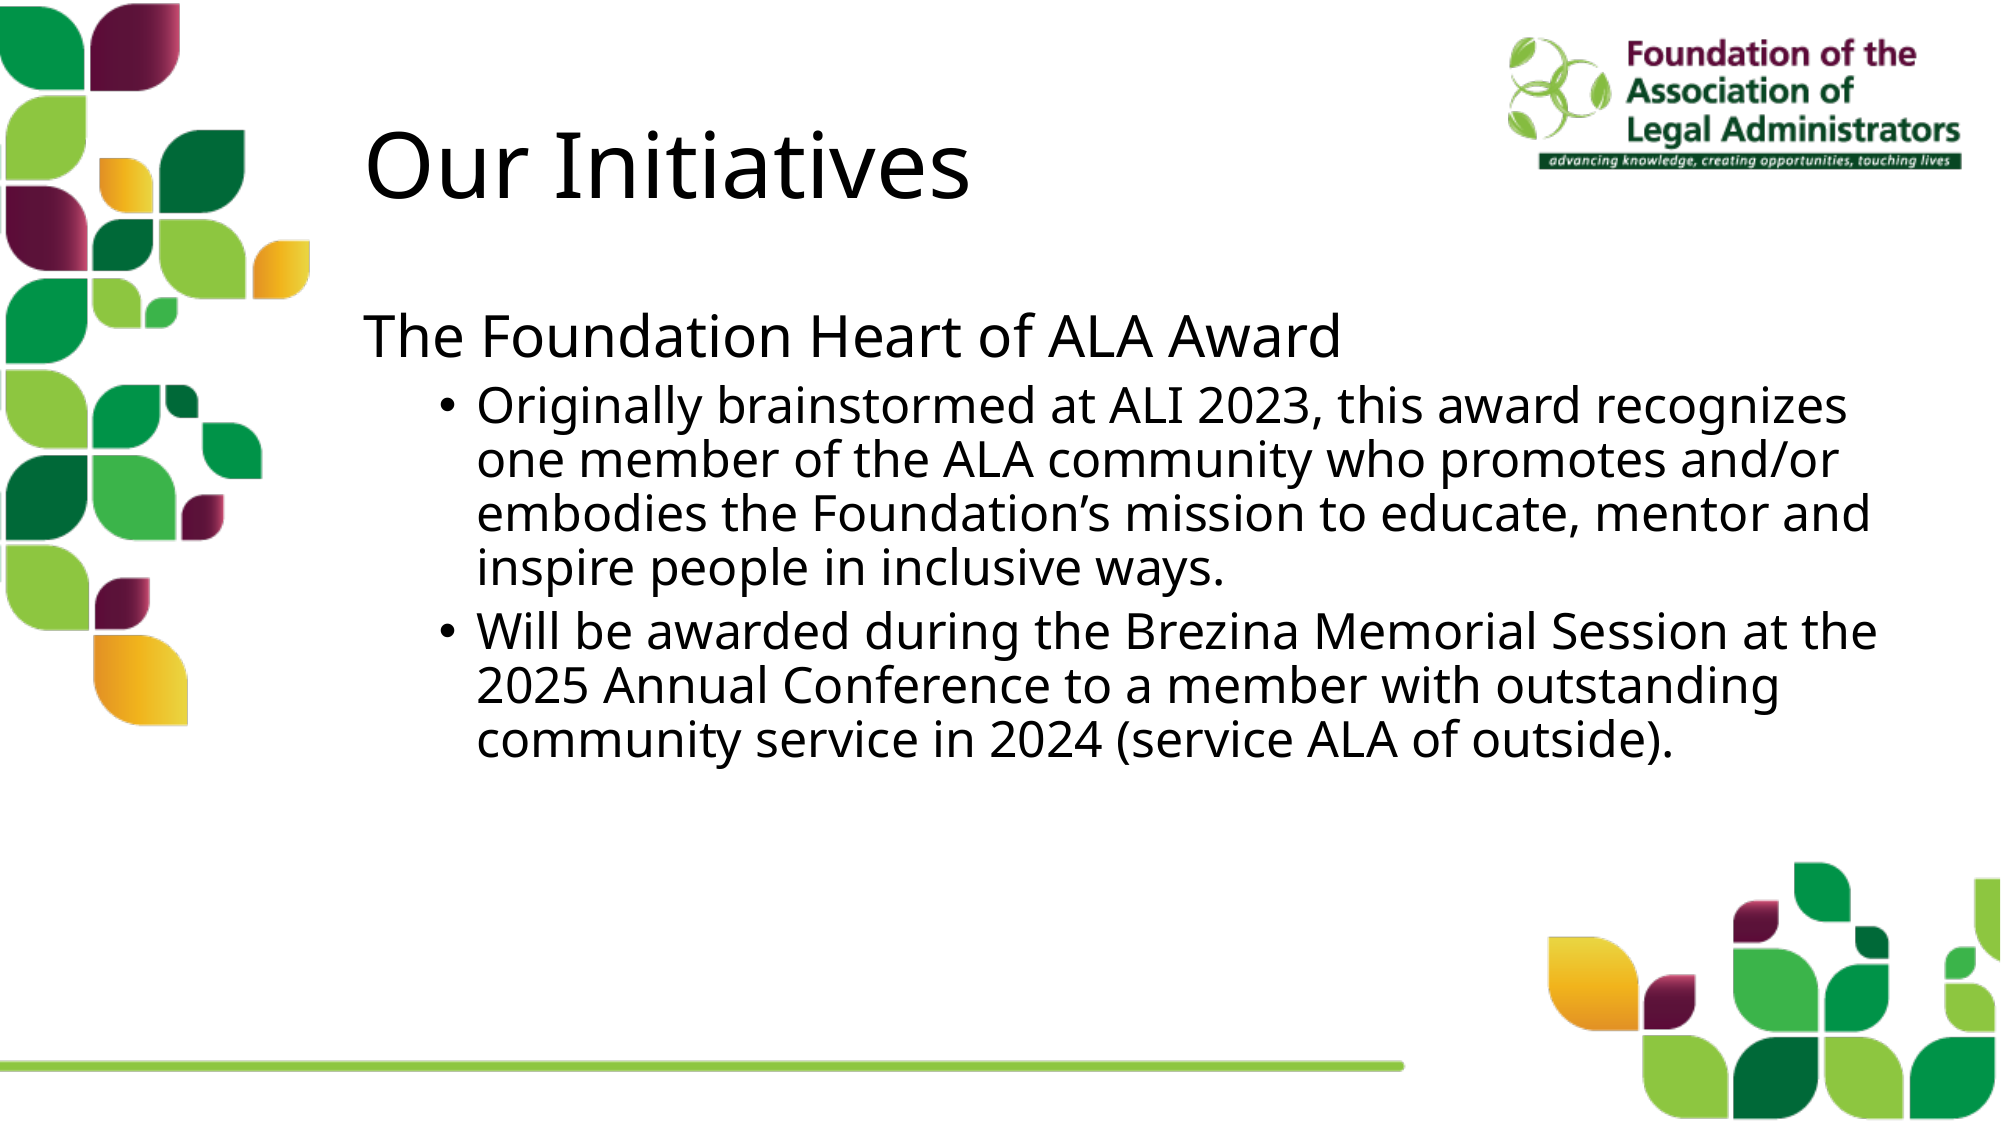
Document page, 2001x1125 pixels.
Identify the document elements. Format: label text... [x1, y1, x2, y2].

picture [0, 0, 2001, 1125]
title Our Initiatives [348, 59, 1488, 278]
list The Foundation Heart of ALA Award Originally brainstormed at ALI 2023, this award recognizes one member of the ALA community who promotes and/or embodies the Foundation’s mission to educate, mentor and inspire people in inclusive ways. Will be awarded during the Brezina Memorial Session at the 2025 Annual Conference to a member with outstanding community service in 2024 (service ALA of outside). [348, 299, 1900, 930]
